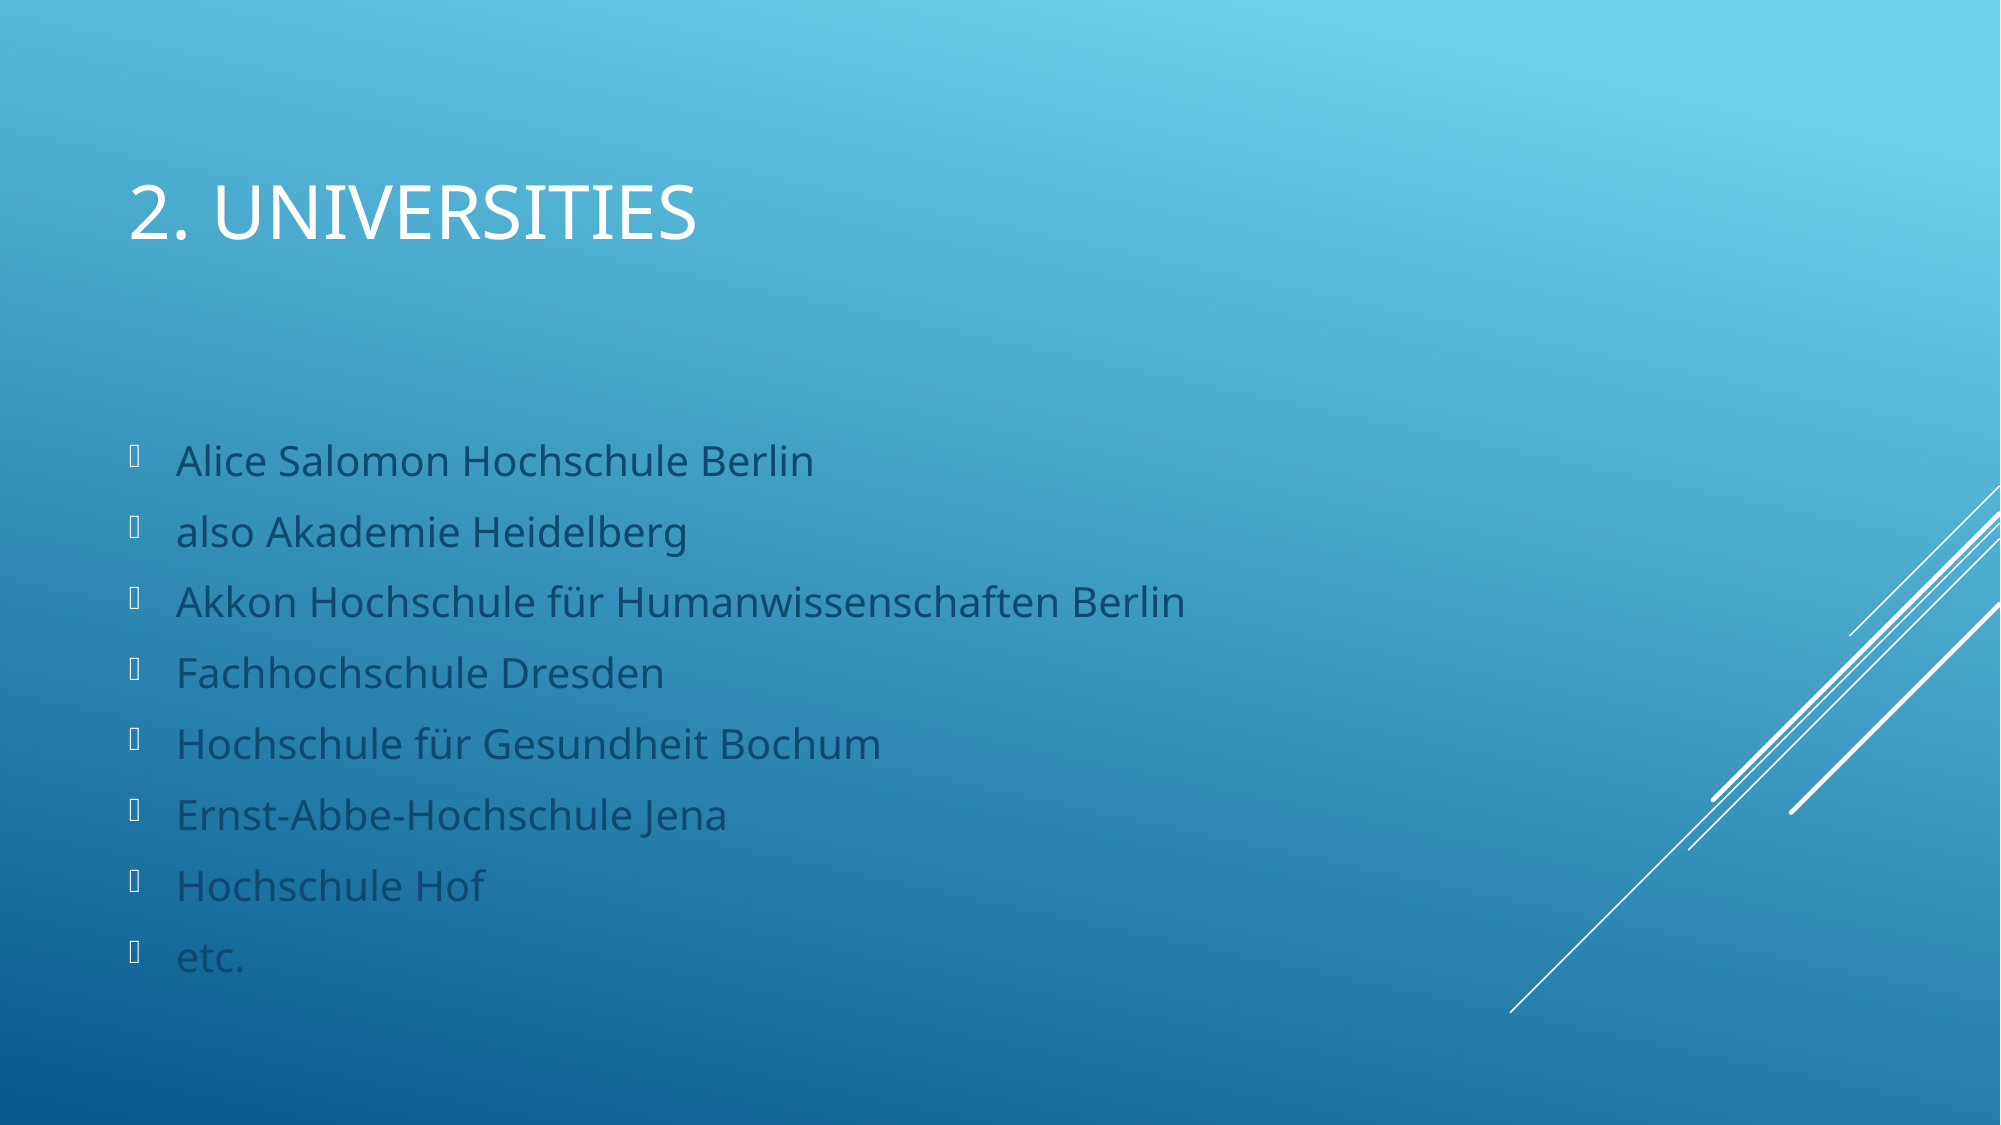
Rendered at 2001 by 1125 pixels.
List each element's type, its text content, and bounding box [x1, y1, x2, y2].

title 2. universities [114, 85, 1514, 333]
list Alice Salomon Hochschule Berlin also Akademie Heidelberg Akkon Hochschule für Humanwissenschaften Berlin Fachhochschule Dresden Hochschule für Gesundheit Bochum Ernst-Abbe-Hochschule Jena Hochschule Hof etc. [114, 411, 1514, 1005]
